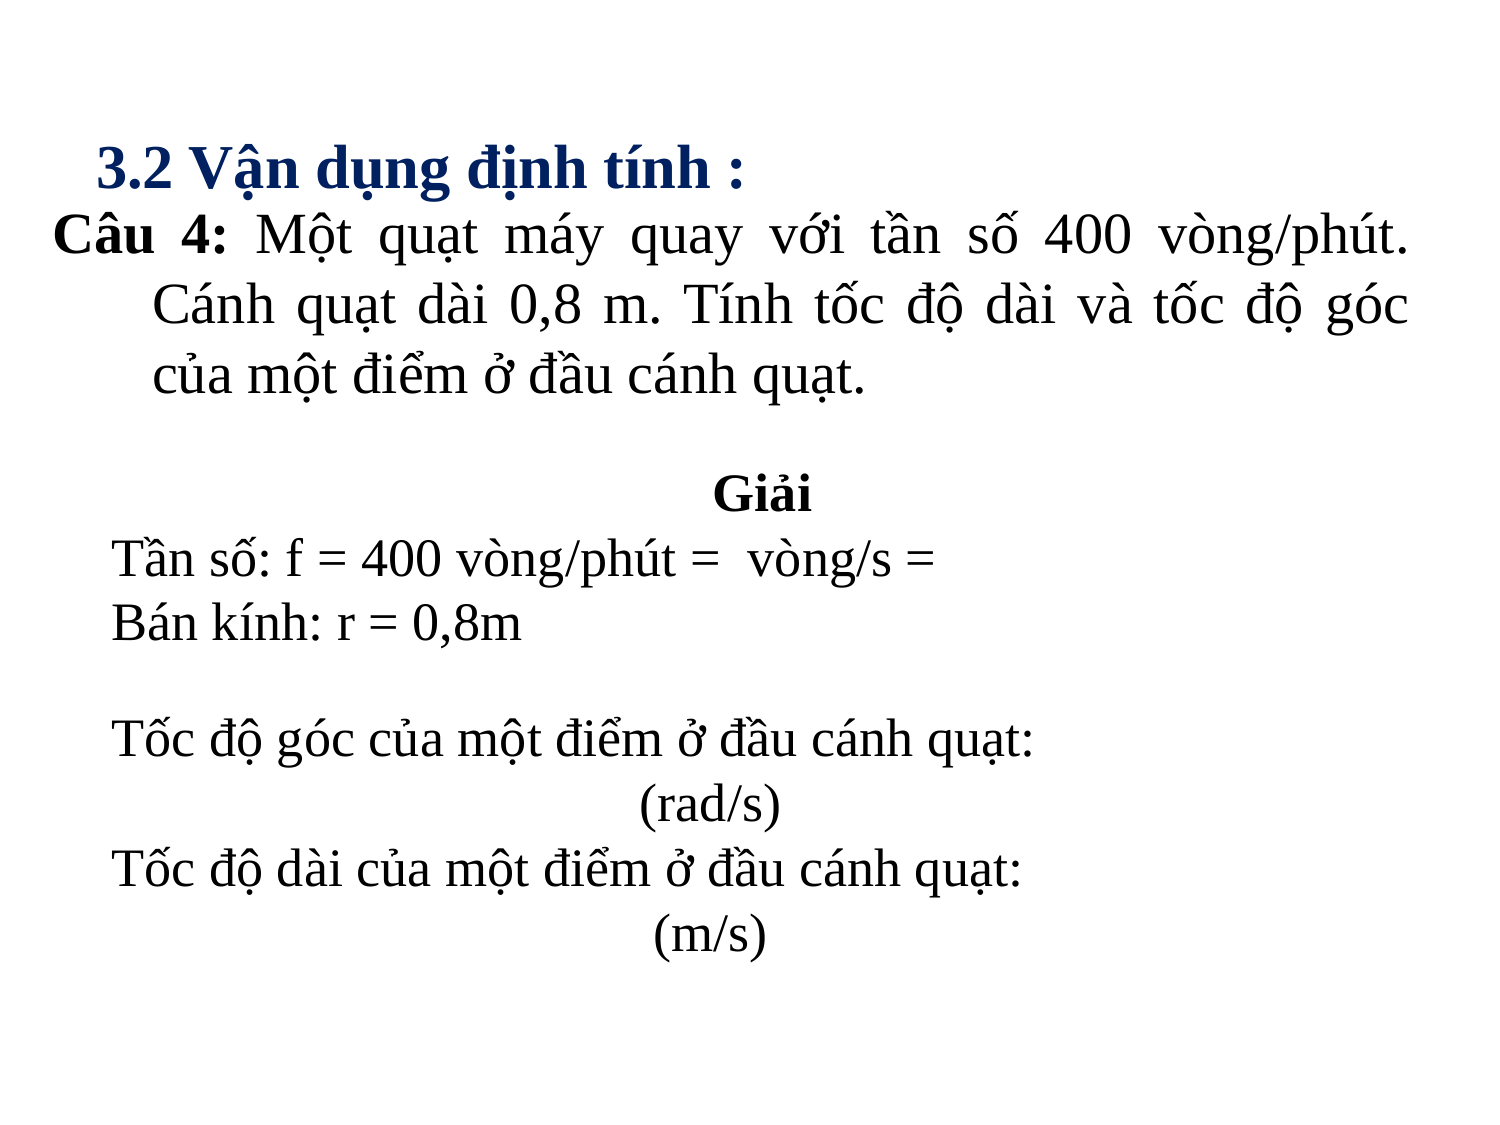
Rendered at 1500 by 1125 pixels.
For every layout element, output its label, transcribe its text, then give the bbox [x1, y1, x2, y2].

text_box 3.2 Vận dụng định tính : [81, 119, 764, 209]
text_box Câu 4: Một quạt máy quay với tần số 400 vòng/phút. Cánh quạt dài 0,8 m. Tính tốc độ dài và tốc độ góc của một điểm ở đầu cánh quạt. [37, 187, 1425, 413]
